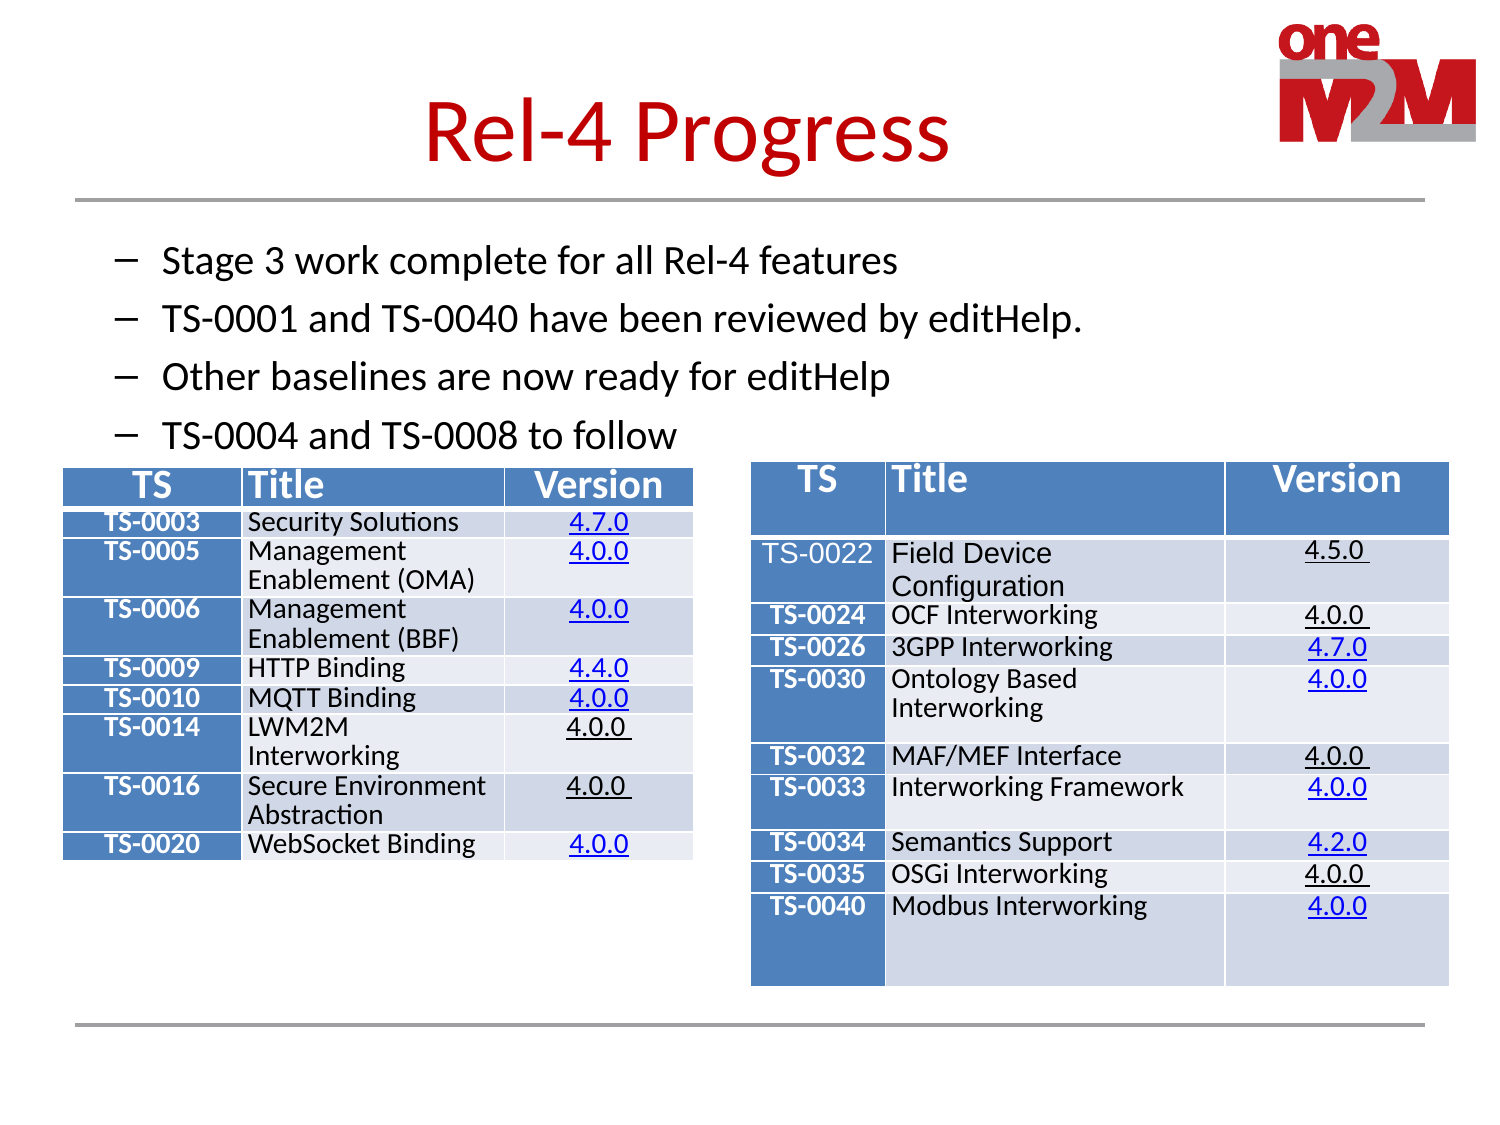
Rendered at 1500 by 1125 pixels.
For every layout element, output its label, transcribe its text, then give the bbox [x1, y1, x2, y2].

table_cell TS-0020 [63, 833, 241, 860]
table_cell TS-0003 [63, 512, 241, 537]
table_cell OSGi Interworking [886, 862, 1224, 892]
table_cell TS-0024 [751, 604, 885, 634]
table_cell MAF/MEF Interface [886, 744, 1224, 774]
table_cell Interworking Framework [886, 775, 1224, 829]
table_header Version [505, 468, 693, 506]
table_cell 4.0.0 [505, 539, 693, 596]
table_cell TS-0026 [751, 636, 885, 665]
picture [1254, 0, 1500, 168]
table_cell TS-0033 [751, 775, 885, 829]
table_cell TS-0034 [751, 831, 885, 860]
table_cell WebSocket Binding [243, 833, 504, 860]
table_cell 4.7.0 [1226, 636, 1449, 665]
table_cell 4.0.0 [1226, 744, 1449, 774]
table_cell TS-0040 [751, 894, 885, 986]
table_cell 4.2.0 [1226, 831, 1449, 860]
table_cell TS-0016 [63, 774, 241, 831]
table_cell TS-0005 [63, 539, 241, 596]
table_cell 4.0.0 [1226, 862, 1449, 892]
table_cell Field Device Configuration [886, 540, 1224, 602]
table_cell 4.0.0 [1226, 894, 1449, 986]
table_cell 4.0.0 [505, 833, 693, 860]
table_cell 4.0.0 [1226, 604, 1449, 634]
table_cell Semantics Support [886, 831, 1224, 860]
table_cell Modbus Interworking [886, 894, 1224, 986]
table_cell HTTP Binding [243, 657, 504, 684]
table_cell Ontology Based Interworking [886, 667, 1224, 742]
table_cell Secure Environment Abstraction [243, 774, 504, 831]
table_header Title [243, 468, 504, 506]
table_cell 4.0.0 [505, 686, 693, 713]
table_header TS [751, 462, 885, 535]
table_cell 4.5.0 [1226, 540, 1449, 602]
table_cell OCF Interworking [886, 604, 1224, 634]
table_cell 4.4.0 [505, 657, 693, 684]
table_cell 4.0.0 [1226, 667, 1449, 742]
list Stage 3 work complete for all Rel-4 features TS-0001 and TS-0040 have been reviewed by editHelp. Other baselines are now ready for editHelp TS-0004 and TS-0008 to follow [24, 224, 1457, 462]
table_cell TS-0014 [63, 715, 241, 772]
table_header Version [1226, 462, 1449, 535]
table_cell 4.7.0 [505, 512, 693, 537]
table_cell TS-0010 [63, 686, 241, 713]
table_cell 4.0.0 [1226, 775, 1449, 829]
table_cell 4.0.0 [505, 598, 693, 655]
table_cell TS-0009 [63, 657, 241, 684]
table_cell TS-0032 [751, 744, 885, 774]
table_cell TS-0022 [751, 540, 885, 602]
title Rel-4 Progress [12, 62, 1363, 250]
table_cell 3GPP Interworking [886, 636, 1224, 665]
table_cell LWM2M Interworking [243, 715, 504, 772]
table_cell 4.0.0 [505, 774, 693, 831]
table_header TS [63, 468, 241, 506]
table_cell TS-0006 [63, 598, 241, 655]
table_header Title [886, 462, 1224, 535]
table_cell Management Enablement (BBF) [243, 598, 504, 655]
table_cell Management Enablement (OMA) [243, 539, 504, 596]
table_cell TS-0030 [751, 667, 885, 742]
table_cell TS-0035 [751, 862, 885, 892]
table_cell Security Solutions [243, 512, 504, 537]
table_cell MQTT Binding [243, 686, 504, 713]
table_cell 4.0.0 [505, 715, 693, 772]
